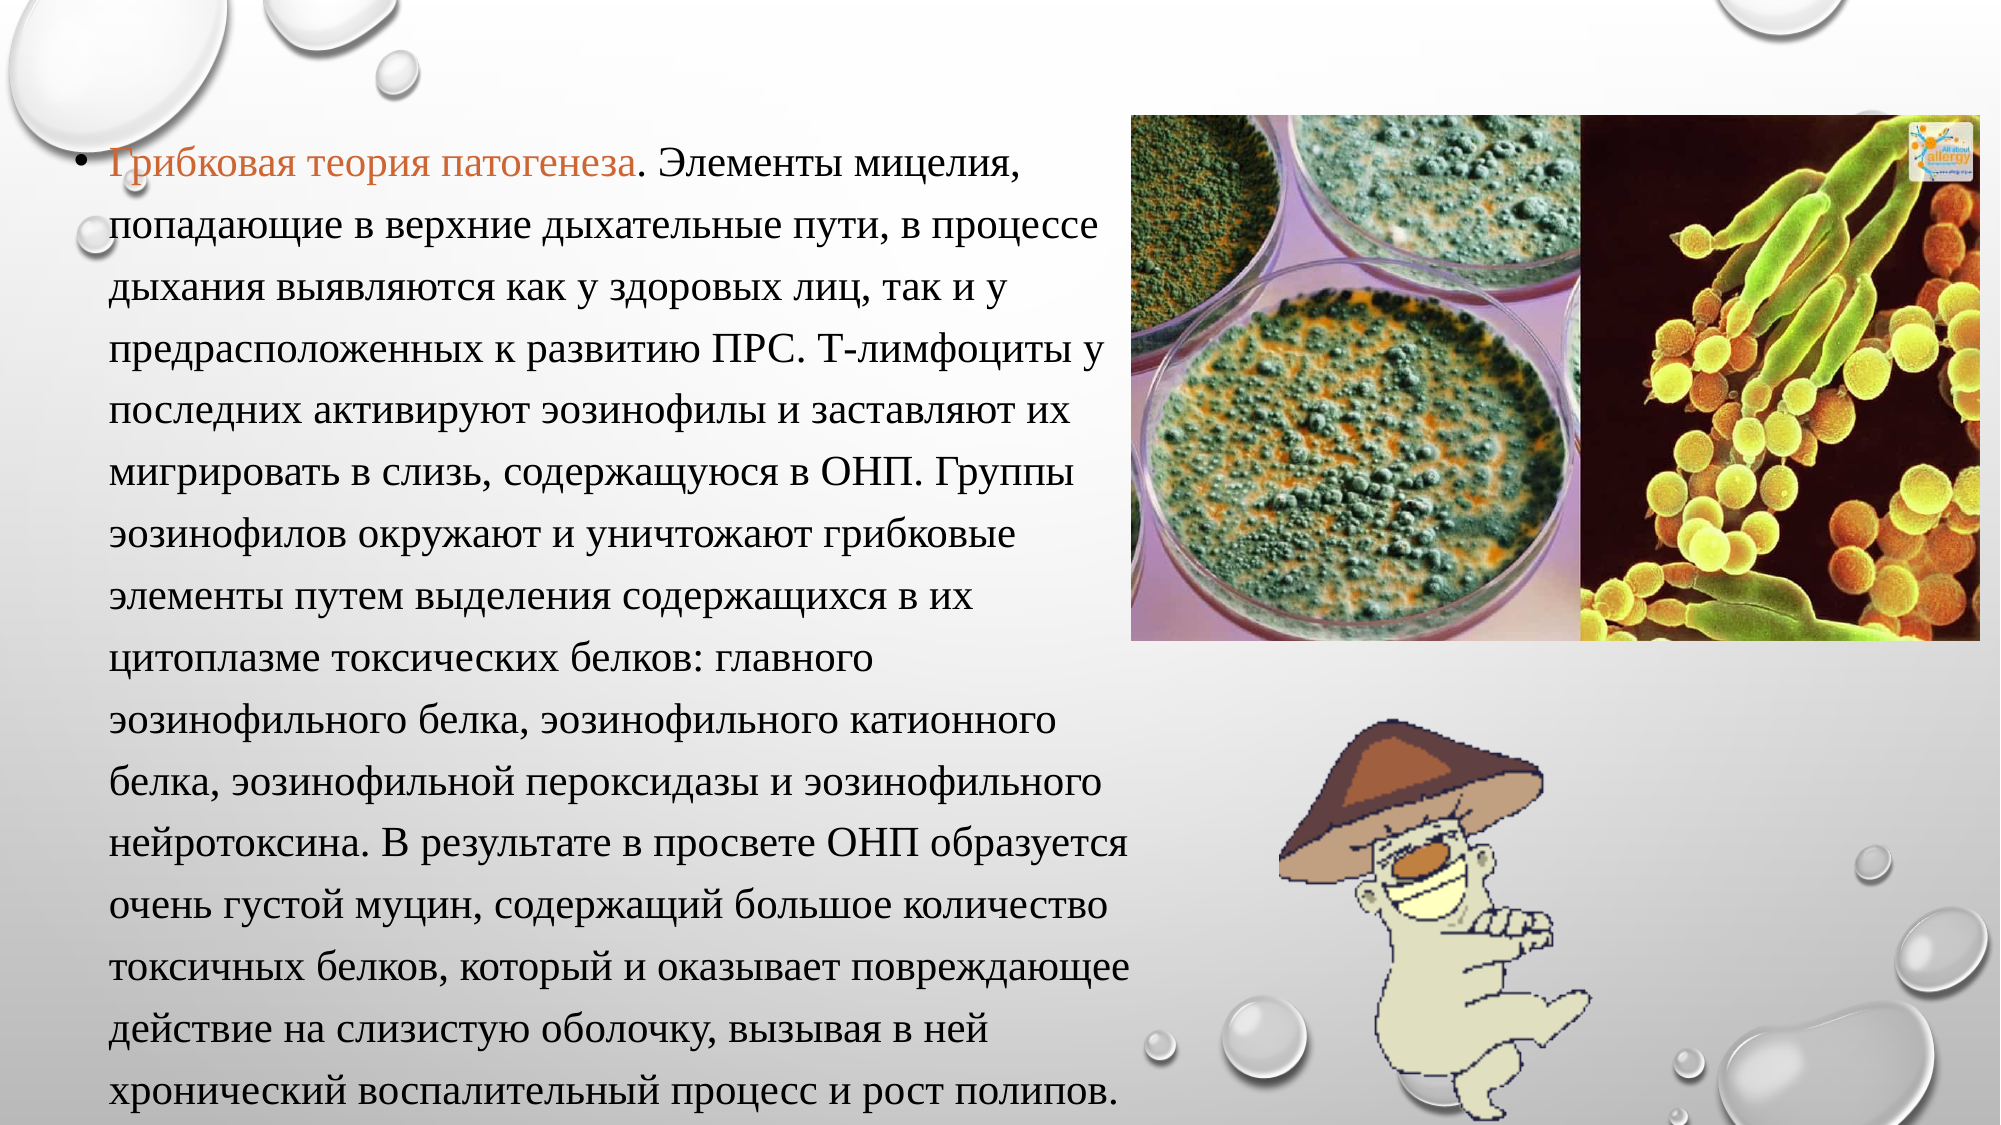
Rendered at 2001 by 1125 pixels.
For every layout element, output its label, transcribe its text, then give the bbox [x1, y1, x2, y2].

picture [0, 0, 2000, 1125]
list Грибковая теория патогенеза. Элементы мицелия, попадающие в верхние дыхательные пути, в процессе дыхания выявляются как у здоровых лиц, так и у предрасположенных к развитию ПРС. Т-лимфоциты у последних активируют эозинофилы и заставляют их мигрировать в слизь, содержащуюся в ОНП. Группы эозинофилов окружают и уничтожают грибковые элементы путем выделения содержащихся в их цитоплазме токсических белков: главного эозинофильного белка, эозинофильного катионного белка, эозинофильной пероксидазы и эозинофильного нейротоксина. В результате в просвете ОНП образуется очень густой муцин, содержащий большое количество токсичных белков, который и оказывает повреждающее действие на слизистую оболочку, вызывая в ней хронический воспалительный процесс и рост полипов. [58, 115, 1155, 1125]
